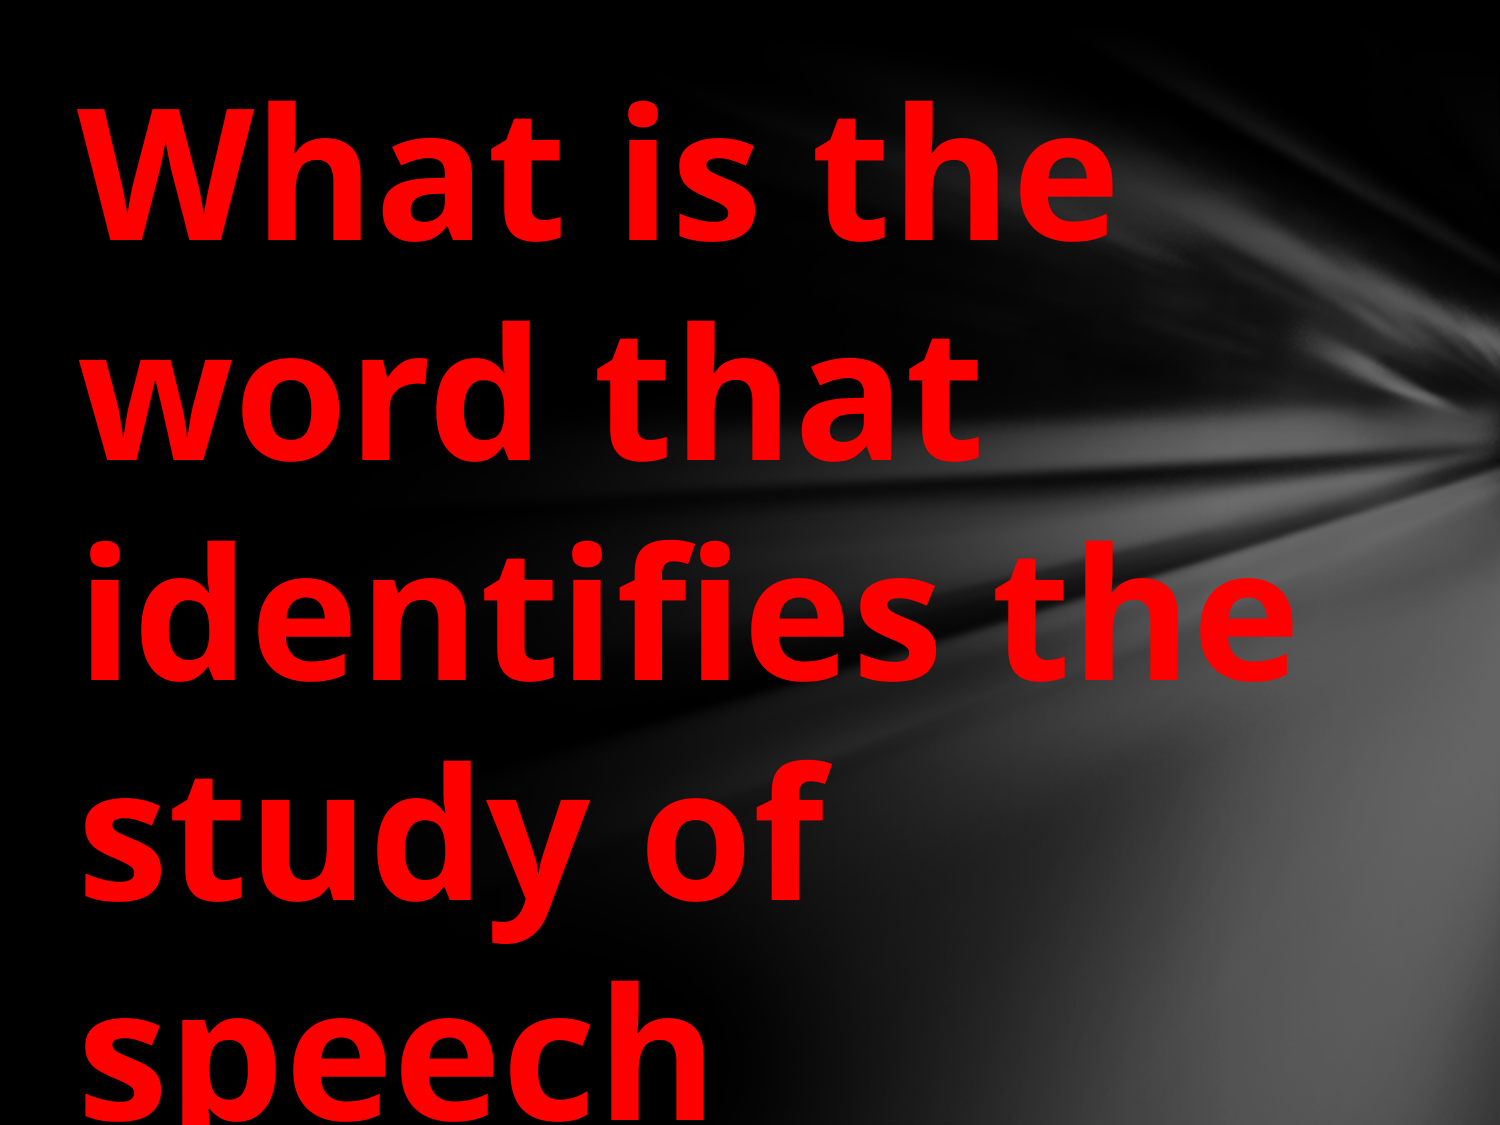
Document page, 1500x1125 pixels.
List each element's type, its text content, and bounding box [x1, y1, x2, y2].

list What is the word that identifies the study of speech sounds? [62, 50, 1480, 1028]
